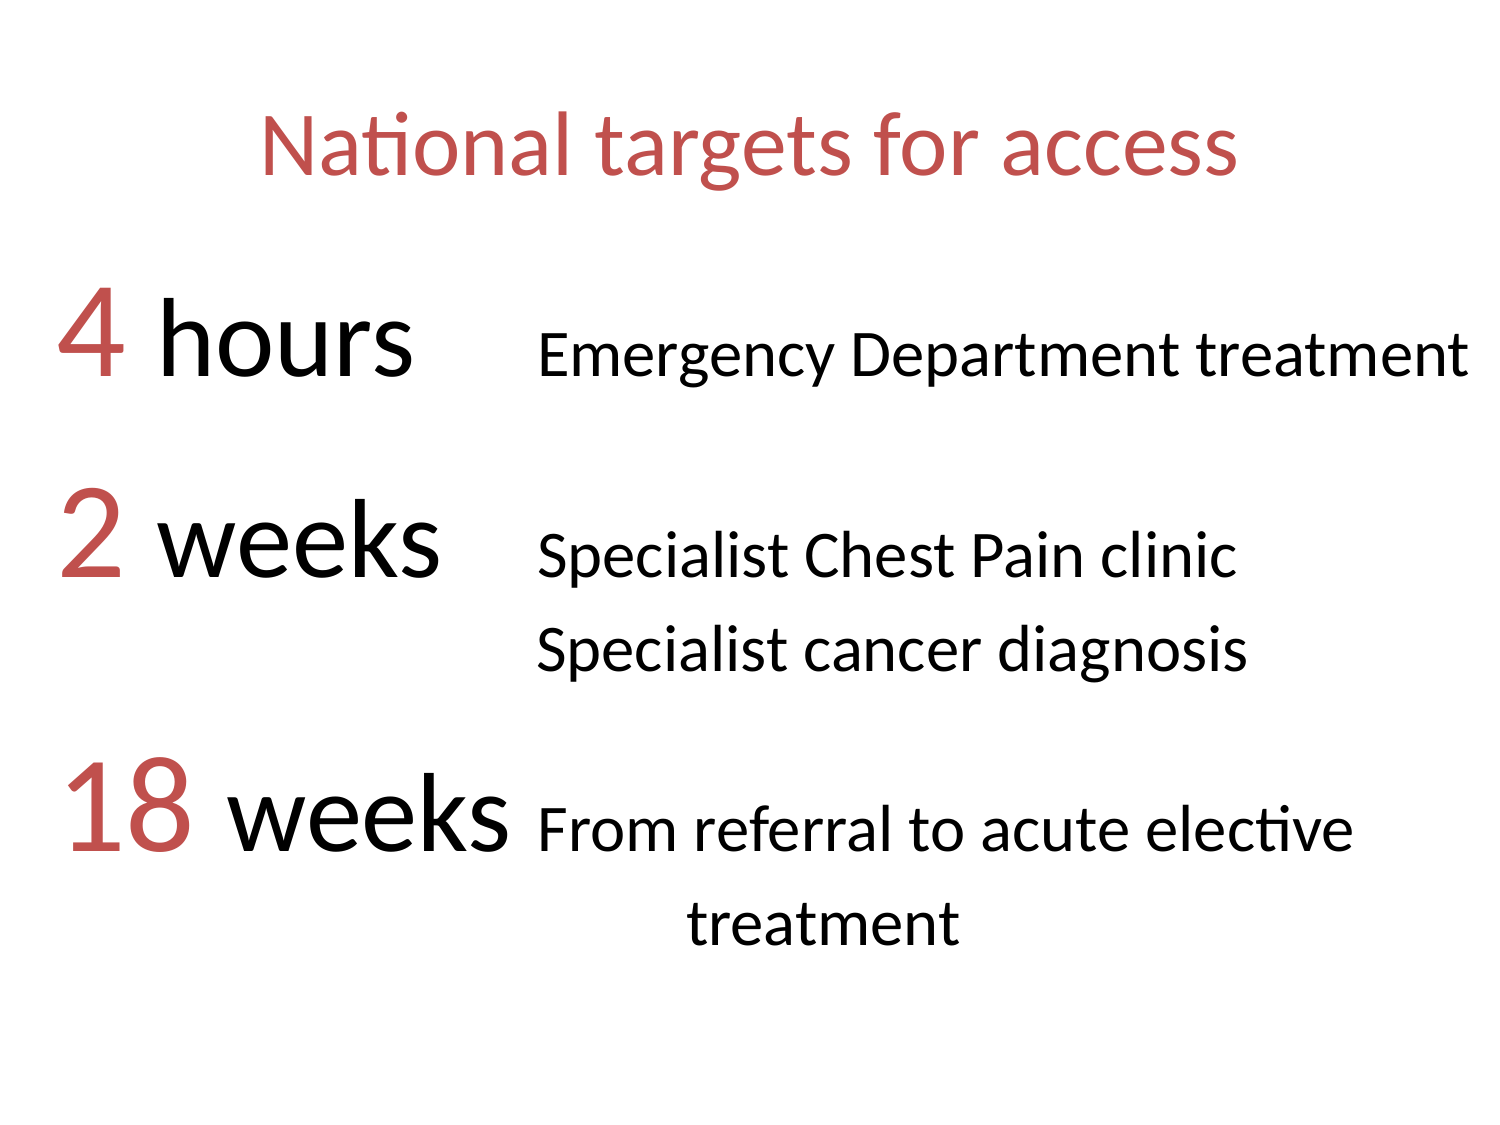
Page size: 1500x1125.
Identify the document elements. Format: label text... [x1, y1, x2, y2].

text_box 4 hours Emergency Department treatment [41, 231, 1495, 412]
text_box 18 weeks From referral to acute elective treatment [41, 706, 1412, 1047]
title National targets for access [75, 45, 1425, 231]
text_box 2 weeks Specialist Chest Pain clinic Specialist cancer diagnosis [41, 432, 1412, 692]
